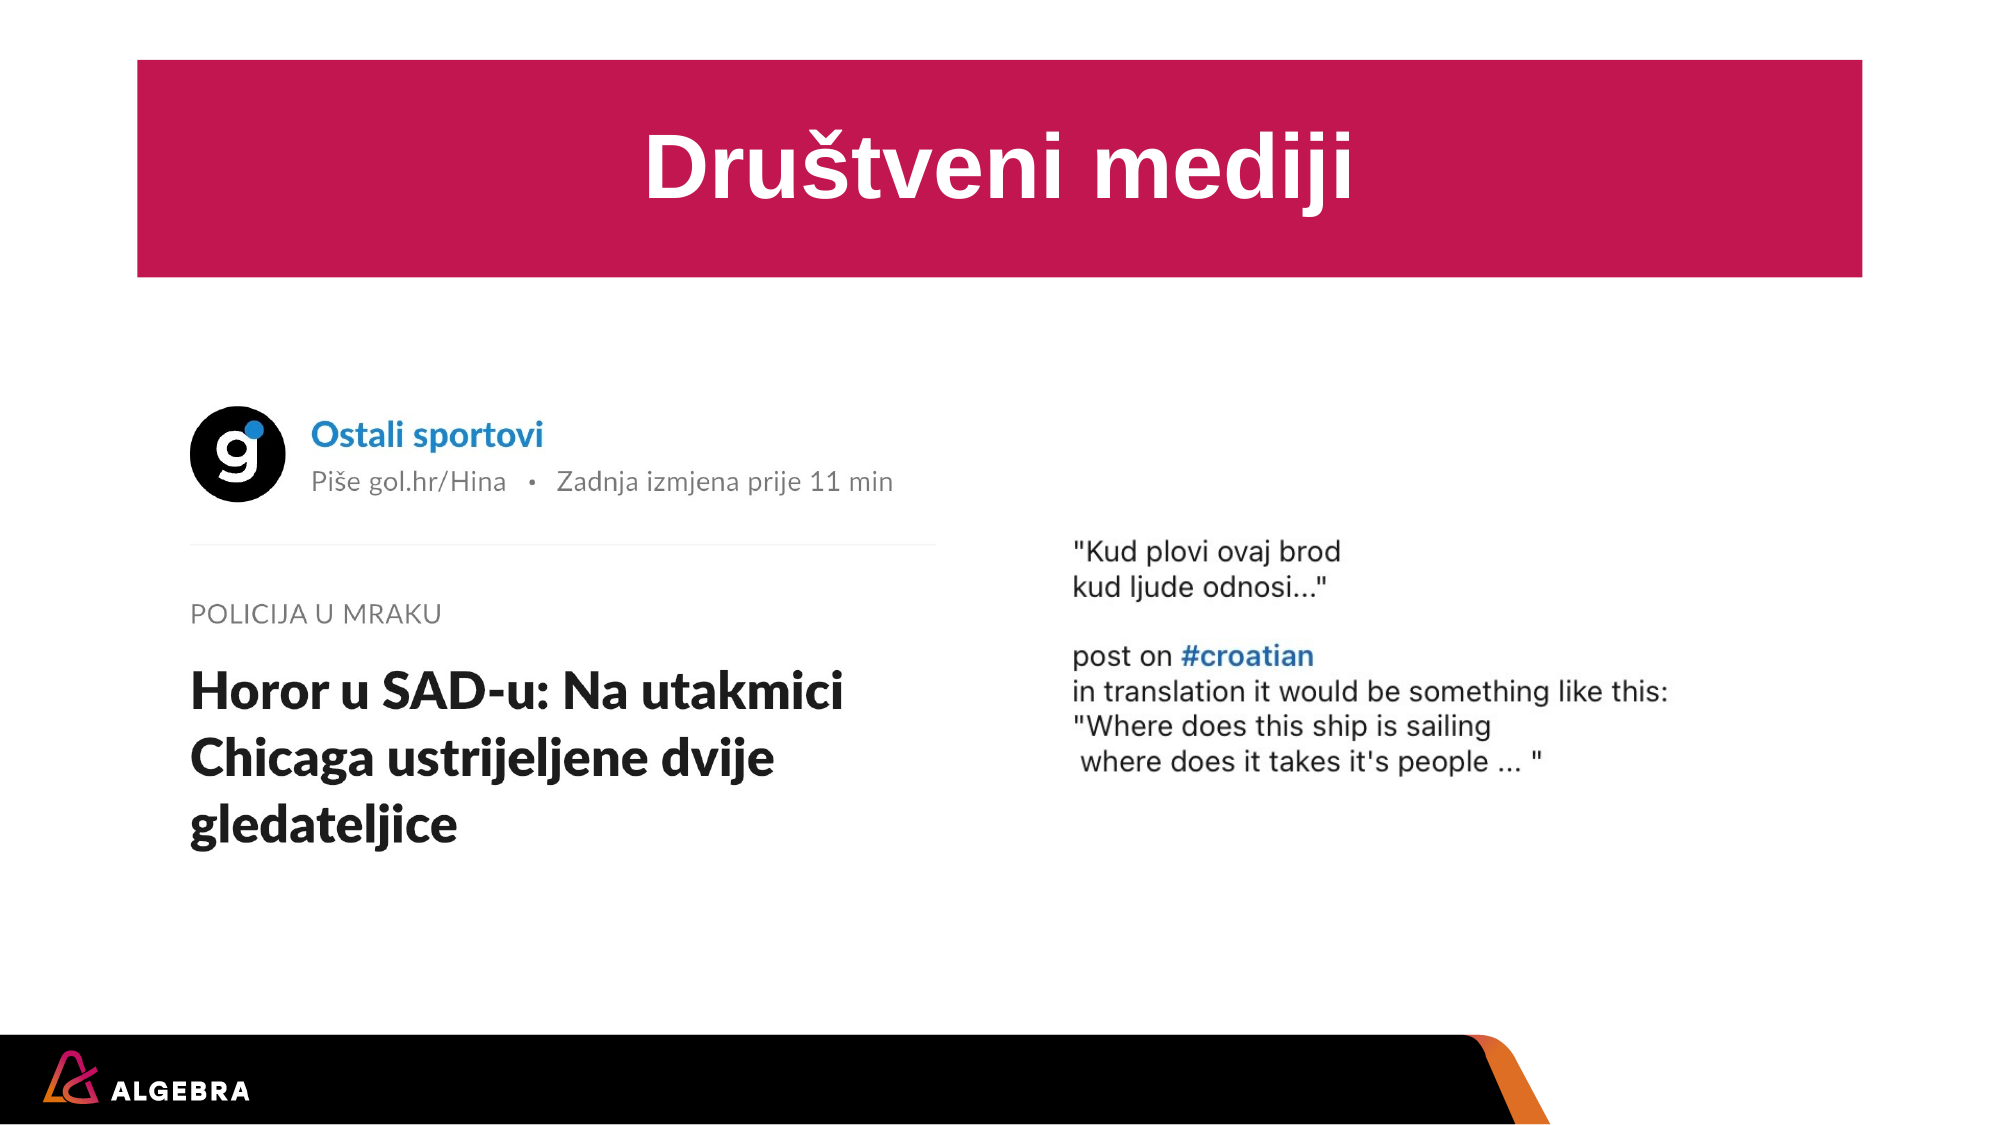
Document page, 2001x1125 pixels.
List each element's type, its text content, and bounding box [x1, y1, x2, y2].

title Društveni mediji [137, 59, 1863, 278]
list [1047, 505, 1828, 808]
picture [0, 1034, 1733, 1125]
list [156, 400, 969, 913]
